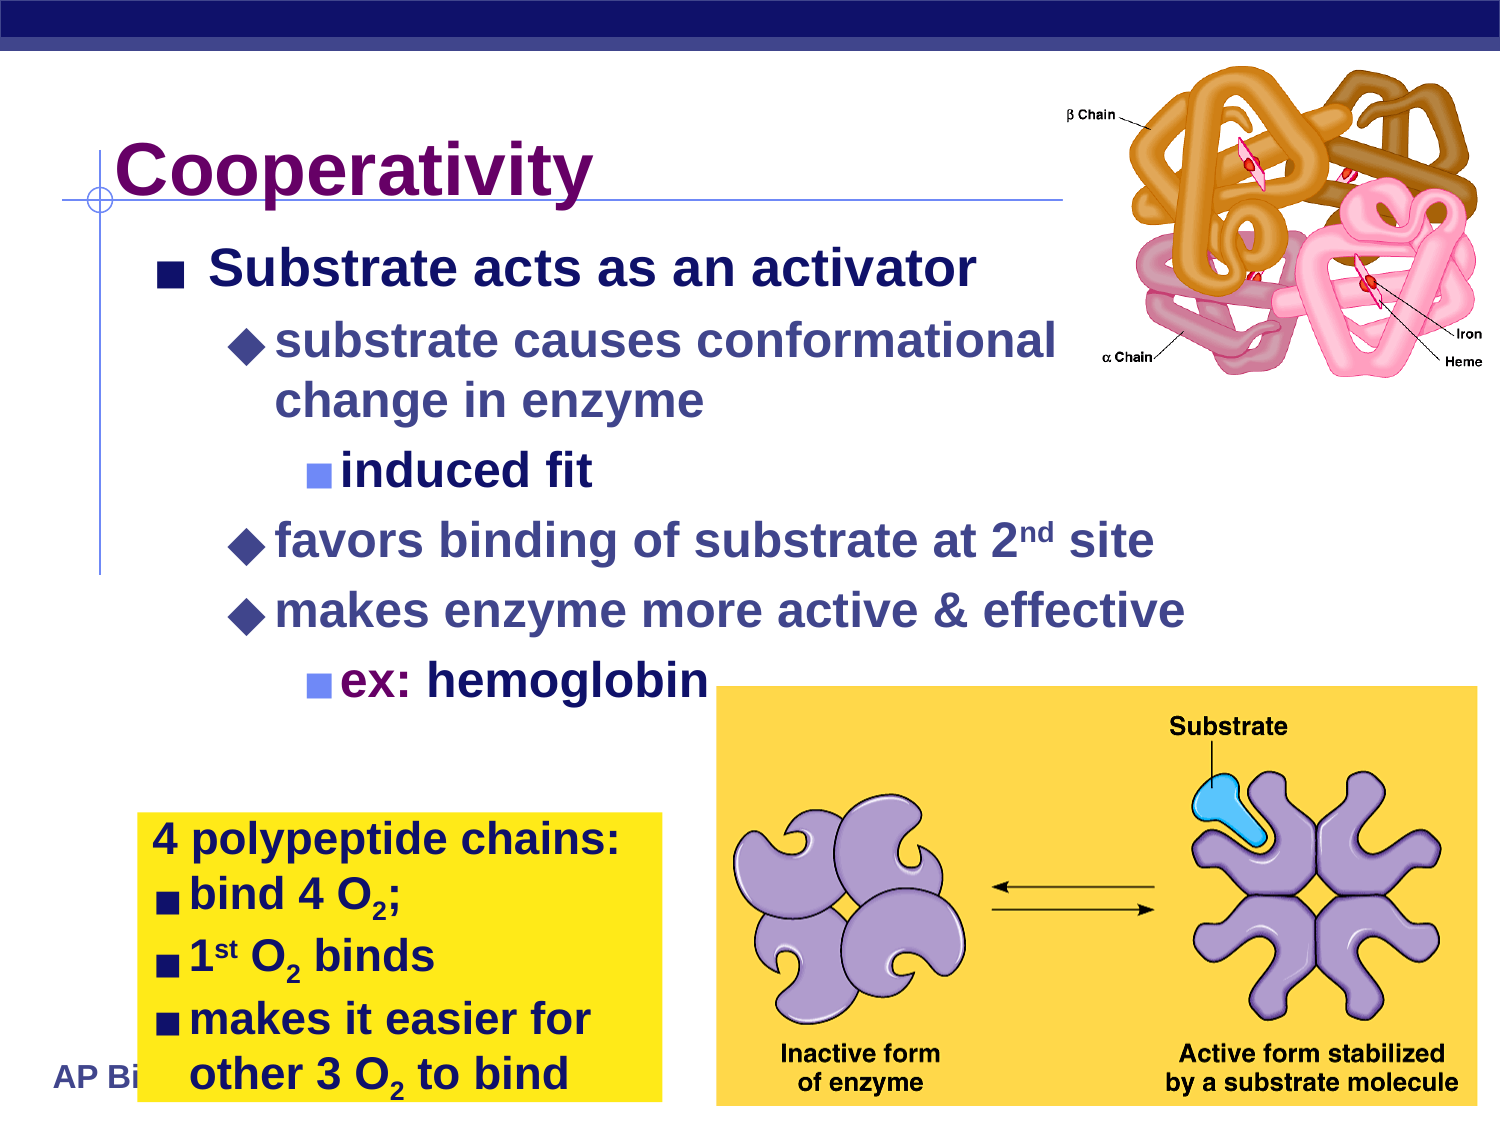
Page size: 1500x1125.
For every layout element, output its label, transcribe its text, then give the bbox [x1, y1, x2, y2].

title Cooperativity [99, 112, 1019, 238]
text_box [1024, 51, 1488, 384]
text_box 4 polypeptide chains: bind 4 O2; 1st O2 binds makes it easier for other 3 O2 to bind [137, 812, 663, 1103]
picture [716, 676, 1488, 1106]
list Substrate acts as an activator substrate causes conformational change in enzyme induced fit favors binding of substrate at 2nd site makes enzyme more active & effective ex: hemoglobin [137, 224, 1413, 788]
